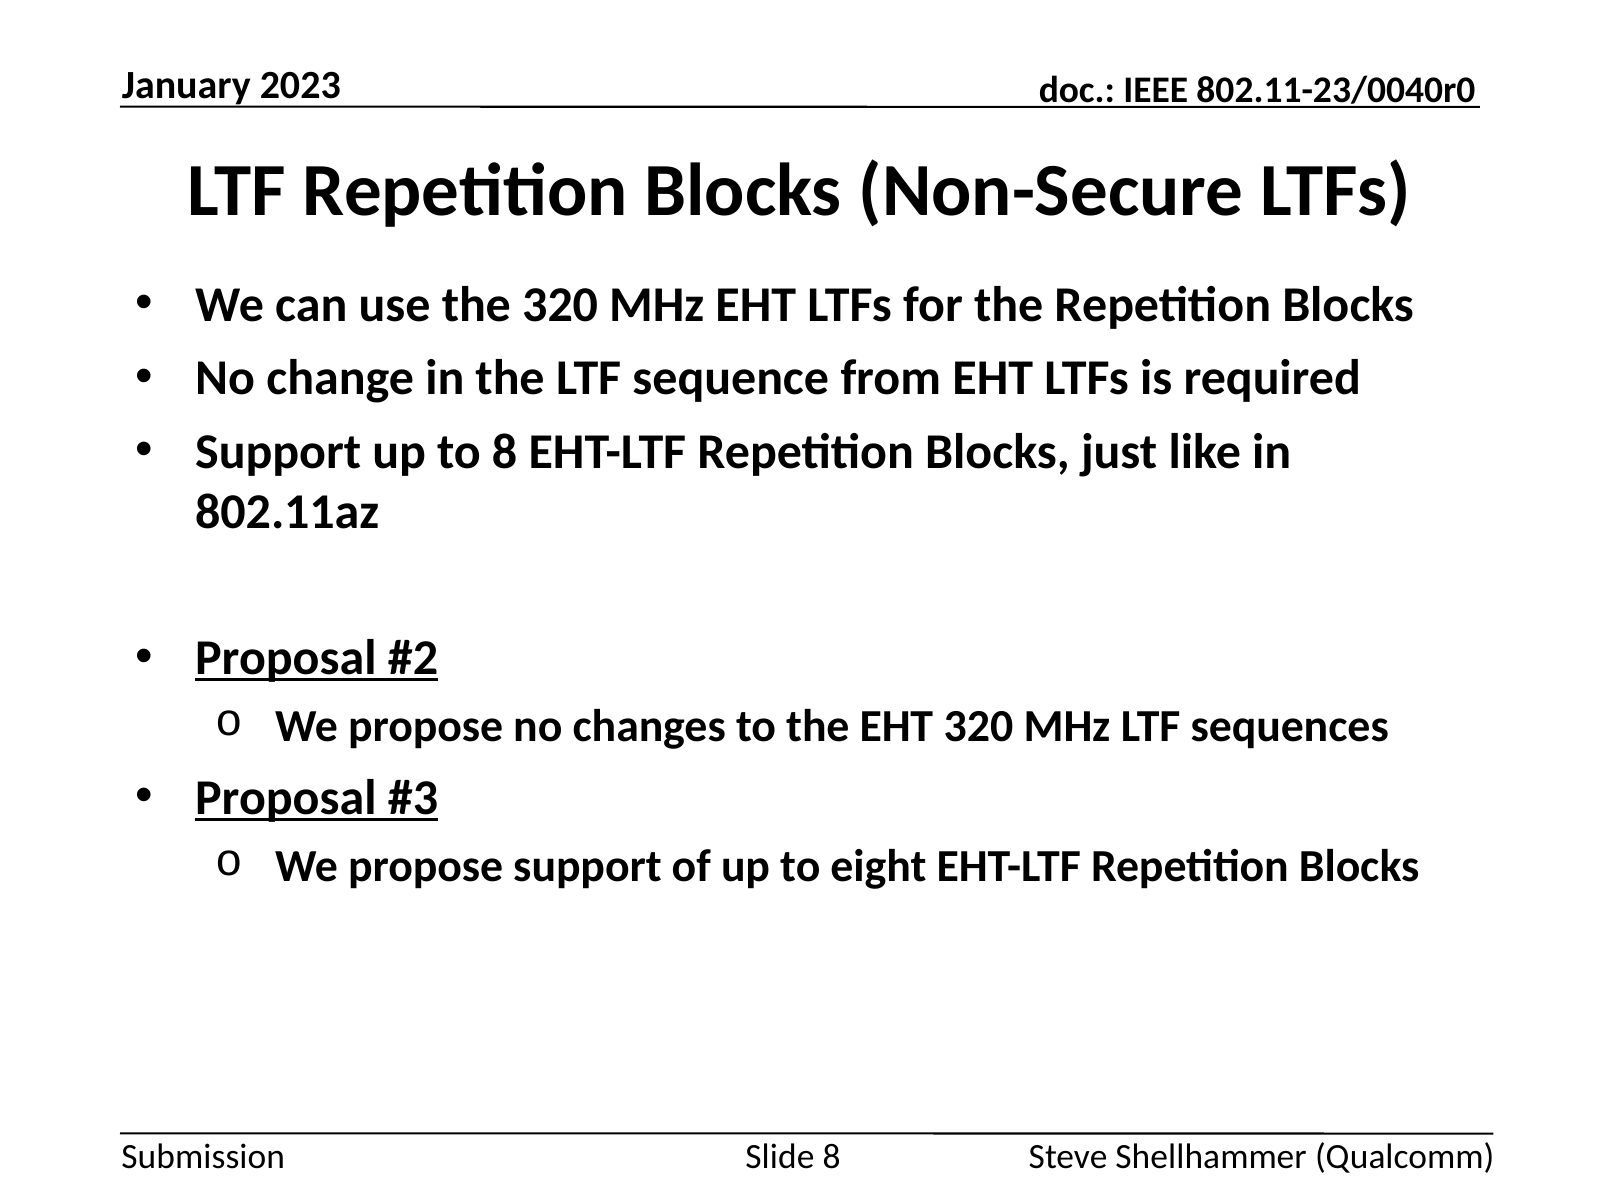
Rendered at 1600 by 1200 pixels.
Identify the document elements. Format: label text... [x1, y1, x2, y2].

footer Steve Shellhammer (Qualcomm) [937, 1132, 1495, 1174]
slide_number Slide 8 [733, 1132, 854, 1197]
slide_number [121, 58, 451, 107]
title LTF Repetition Blocks (Non-Secure LTFs) [119, 119, 1480, 251]
list We can use the 320 MHz EHT LTFs for the Repetition Blocks No change in the LTF sequence from EHT LTFs is required Support up to 8 EHT-LTF Repetition Blocks, just like in 802.11az Proposal #2 We propose no changes to the EHT 320 MHz LTF sequences Proposal #3 We propose support of up to eight EHT-LTF Repetition Blocks [119, 263, 1480, 1067]
